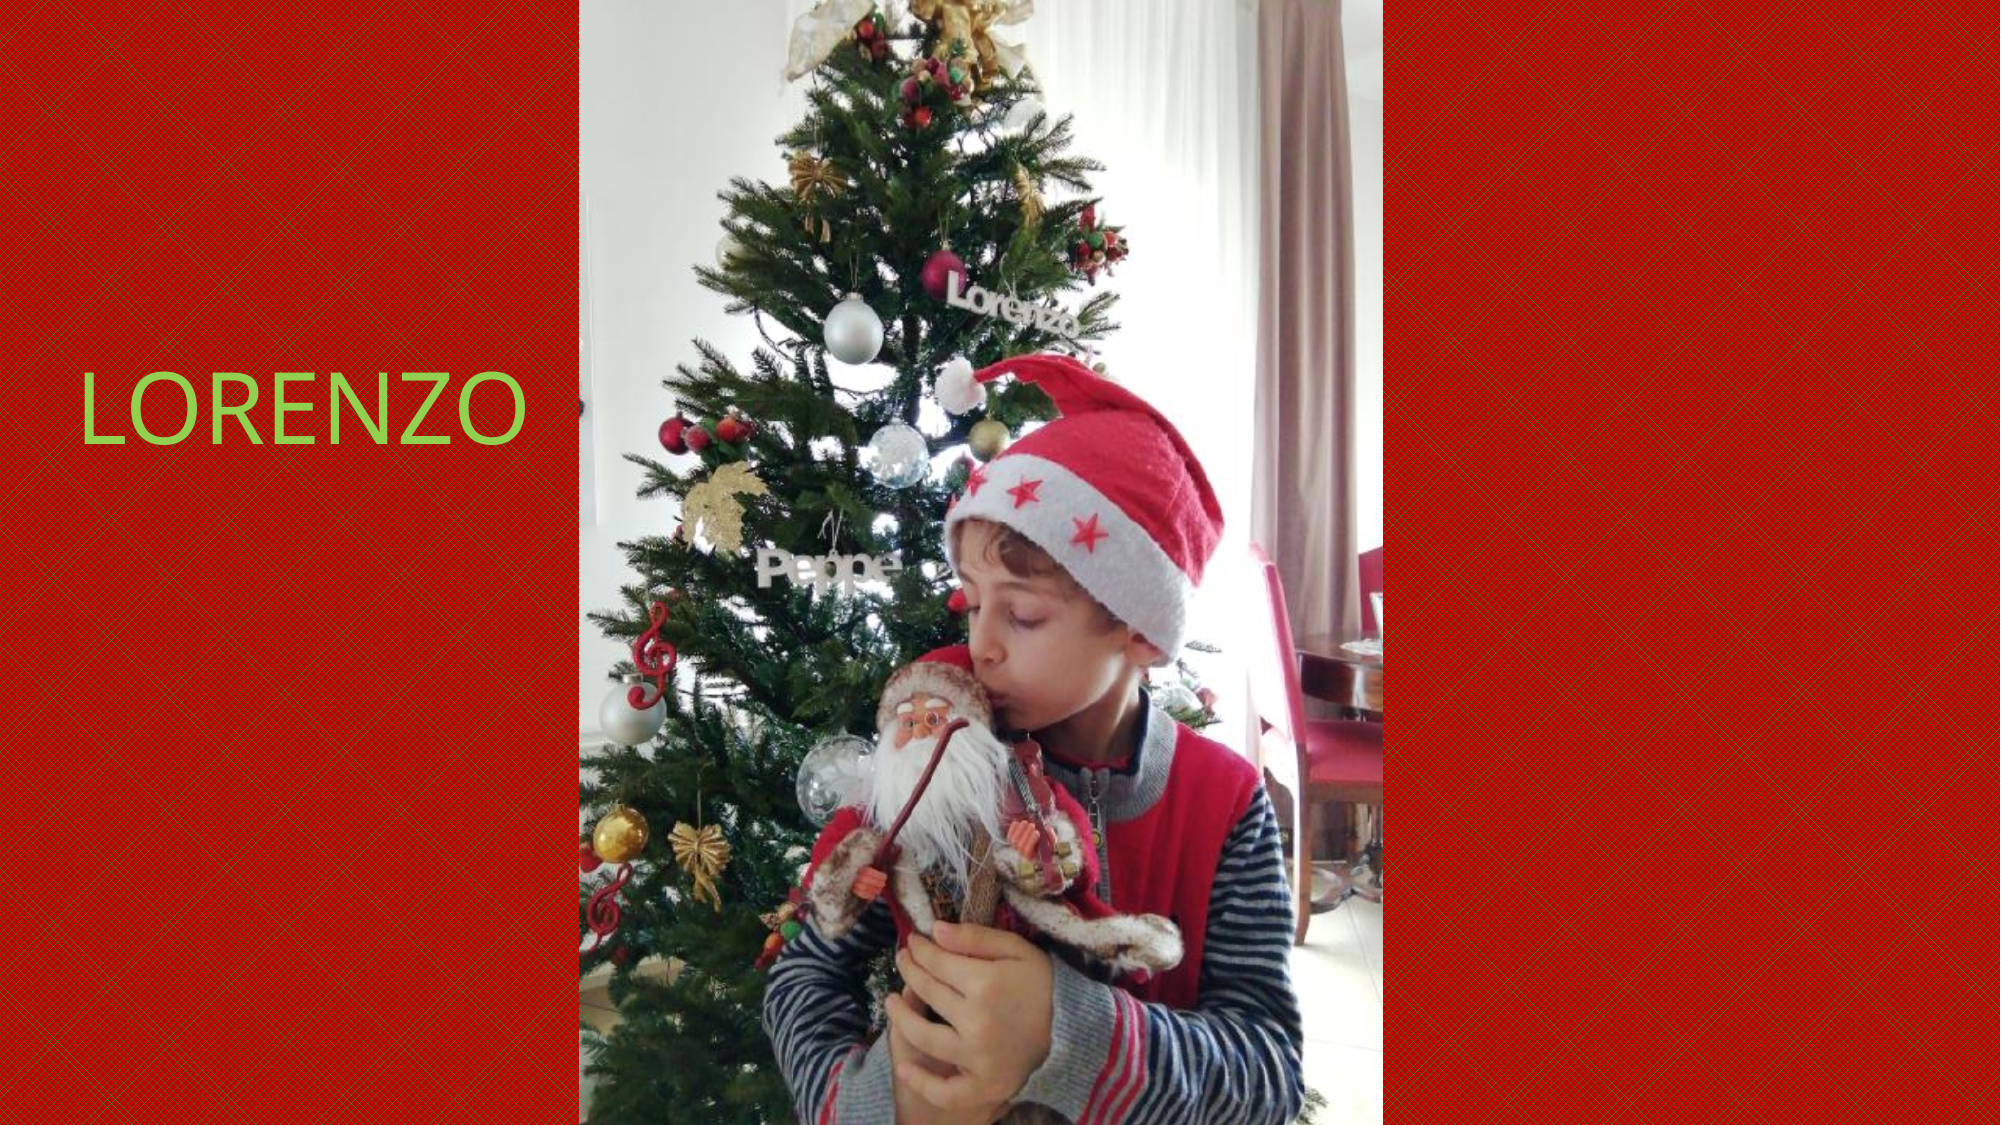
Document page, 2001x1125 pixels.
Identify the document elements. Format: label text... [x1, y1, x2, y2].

text_box LORENZO [60, 336, 418, 472]
picture [418, 0, 1544, 1125]
